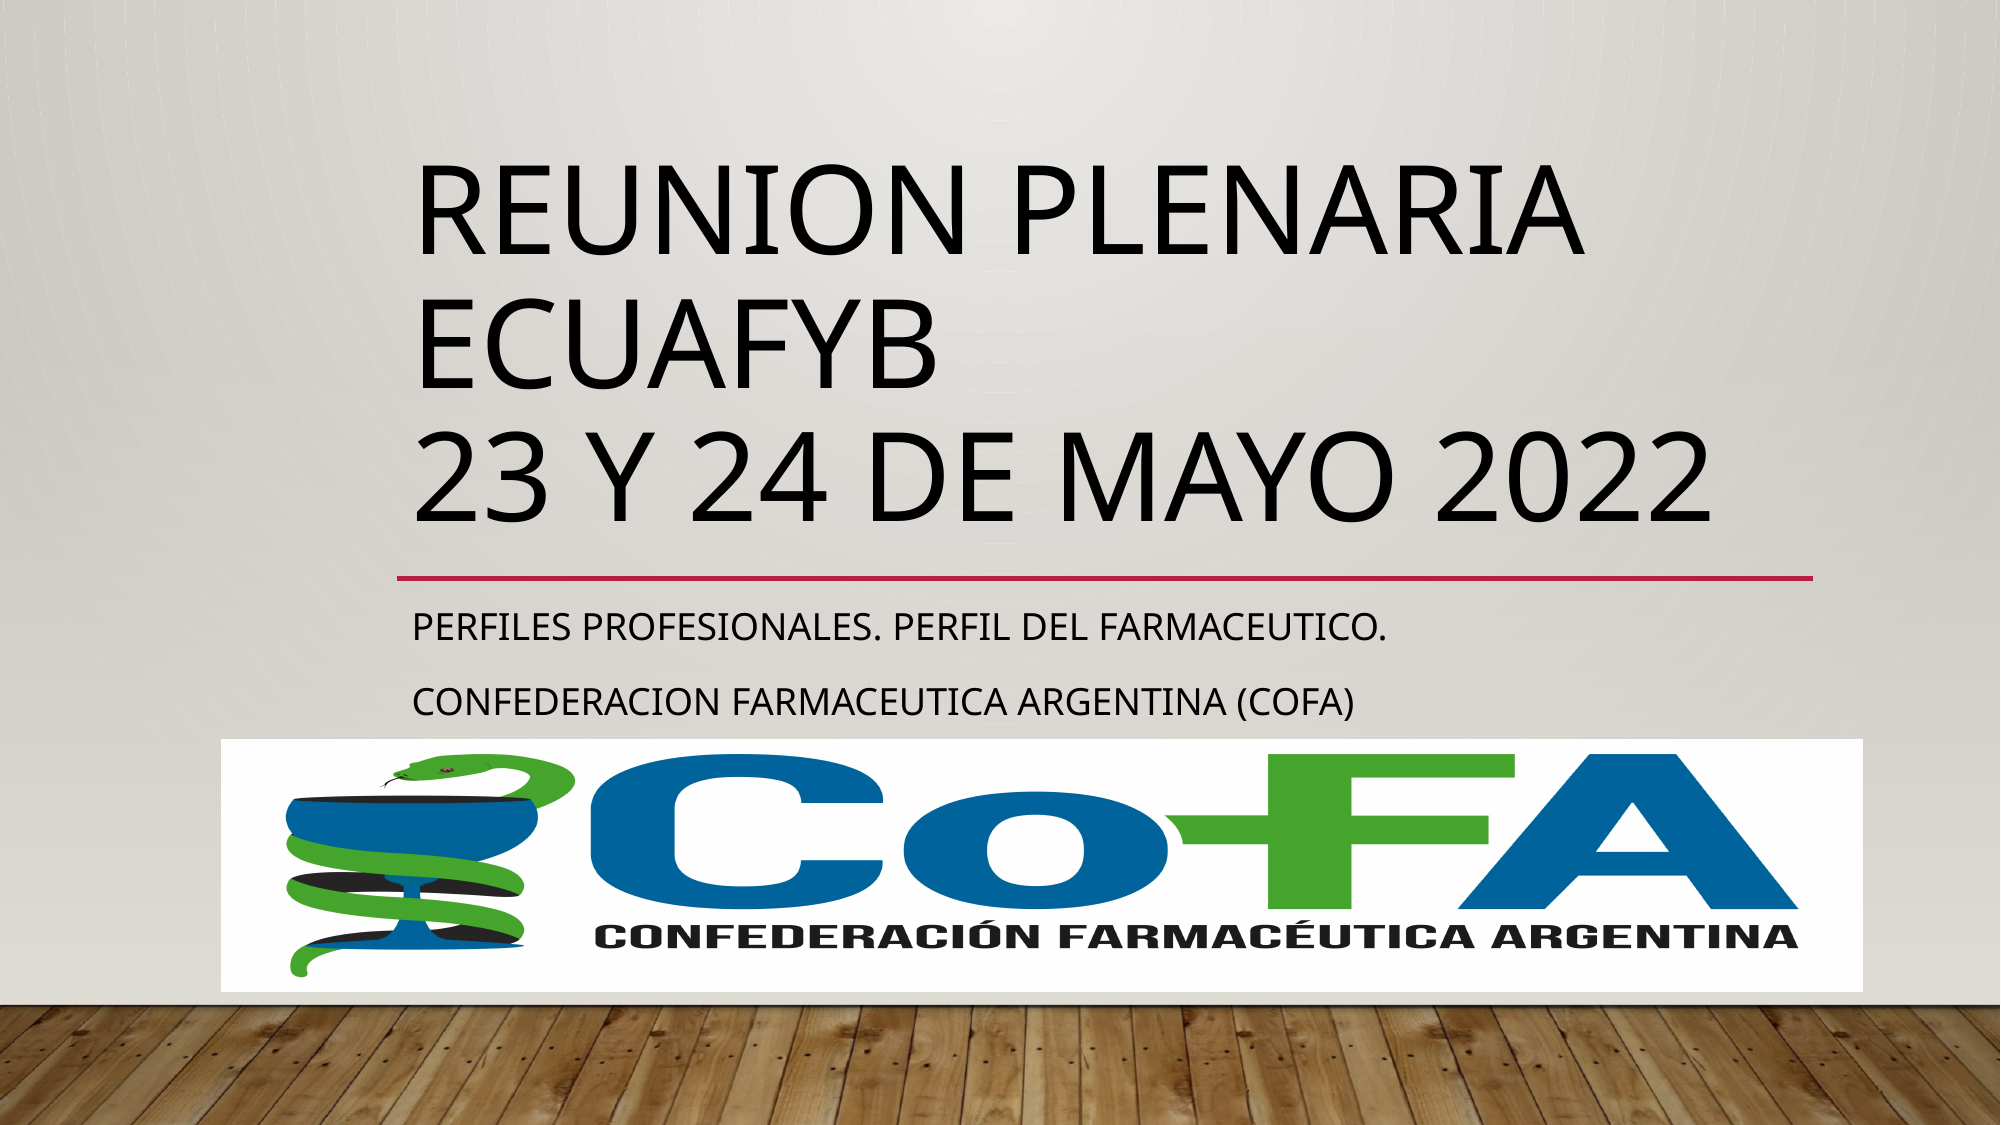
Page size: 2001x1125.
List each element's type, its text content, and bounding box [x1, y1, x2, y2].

subtitle PERFILES PROFESIONALES. PERFIL DEL FARMACEUTICO. CONFEDERACION FARMACEUTICA ARGENTINA (COFA) [396, 579, 1814, 739]
picture [221, 739, 1863, 992]
picture [0, 1005, 2000, 1125]
title REUNION PLENARIA ECUAFYB 23 Y 24 DE MAYO 2022 [396, 131, 1814, 549]
